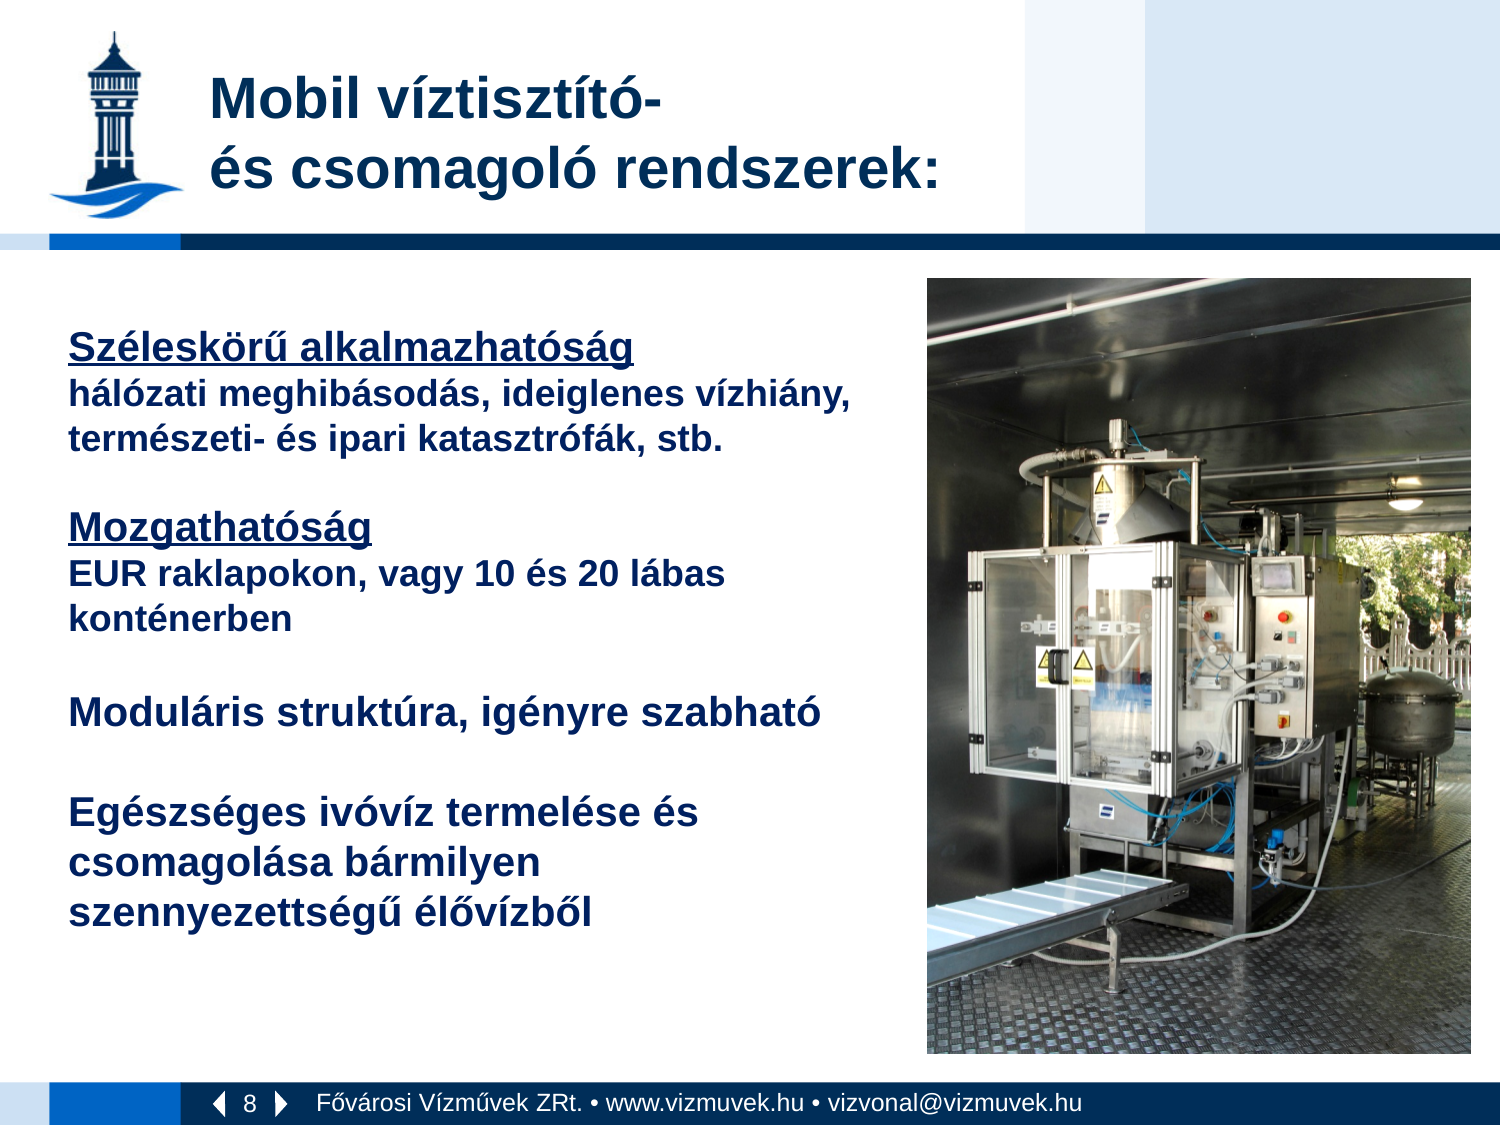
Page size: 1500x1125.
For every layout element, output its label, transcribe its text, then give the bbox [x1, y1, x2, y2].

picture [48, 31, 185, 219]
footer Fővárosi Vízművek ZRt. • www.vizmuvek.hu • vizvonal@vizmuvek.hu [301, 1079, 1302, 1125]
picture [926, 278, 1471, 1054]
list Széleskörű alkalmazhatóság hálózati meghibásodás, ideiglenes vízhiány, természeti- és ipari katasztrófák, stb. Mozgathatóság EUR raklapokon, vagy 10 és 20 lábas konténerben Moduláris struktúra, igényre szabható Egészséges ivóvíz termelése és csomagolása bármilyen szennyezettségű élővízből [53, 311, 892, 1021]
title Mobil víztisztító- és csomagoló rendszerek: [194, 42, 1413, 218]
